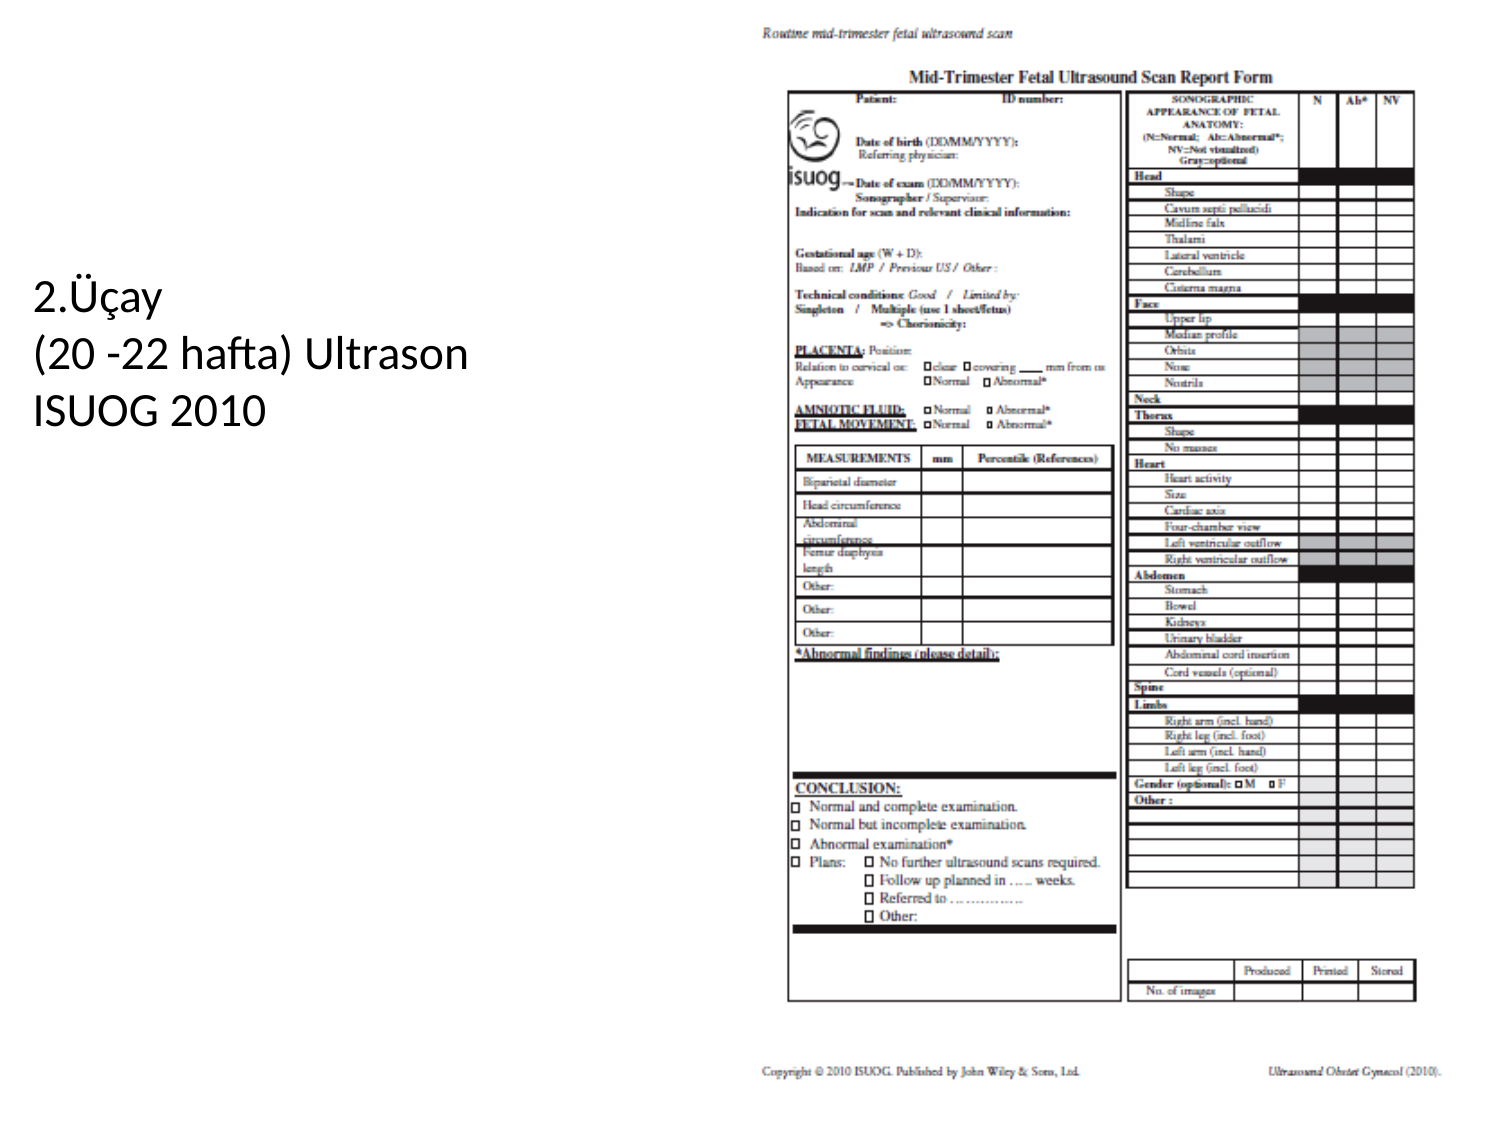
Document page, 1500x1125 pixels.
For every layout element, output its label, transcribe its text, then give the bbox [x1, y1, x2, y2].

title 2.Üçay (20 -22 hafta) Ultrason ISUOG 2010 [17, 256, 744, 445]
picture [749, 8, 1471, 1095]
